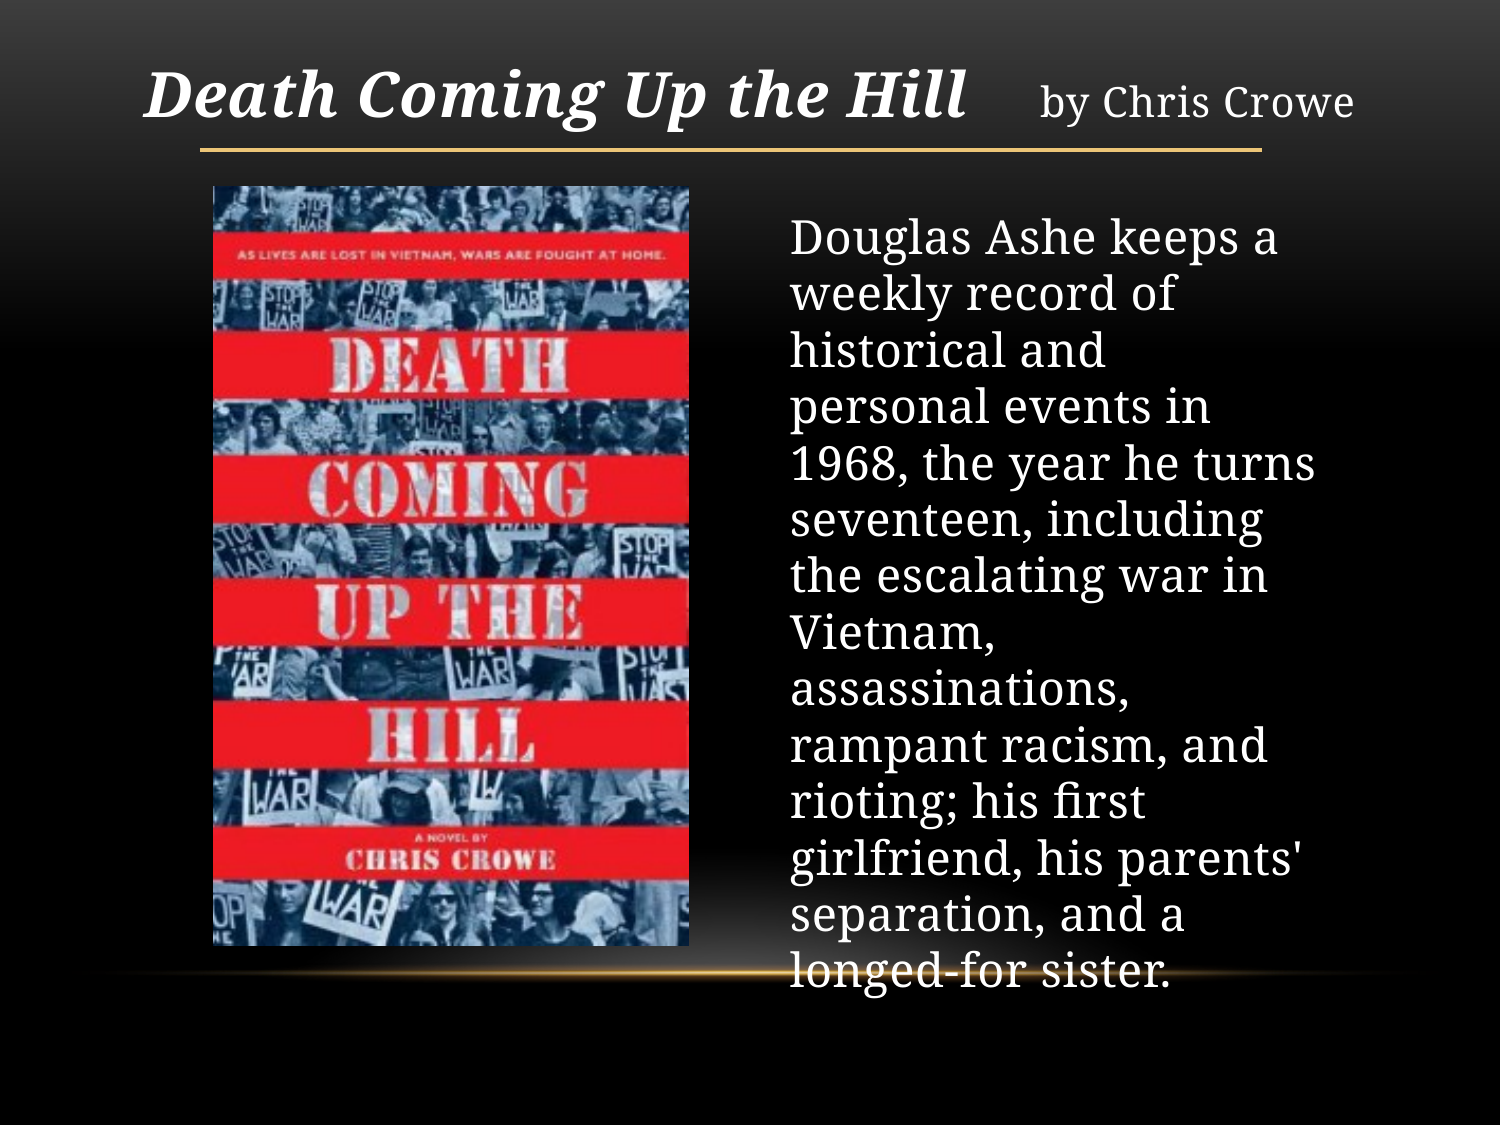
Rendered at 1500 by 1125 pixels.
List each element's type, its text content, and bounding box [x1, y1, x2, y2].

title Death Coming Up the Hill by Chris Crowe [99, 45, 1400, 138]
picture [0, 0, 1500, 1125]
list Douglas Ashe keeps a weekly record of historical and personal events in 1968, the year he turns seventeen, including the escalating war in Vietnam, assassinations, rampant racism, and rioting; his first girlfriend, his parents' separation, and a longed-for sister. [774, 200, 1334, 1025]
